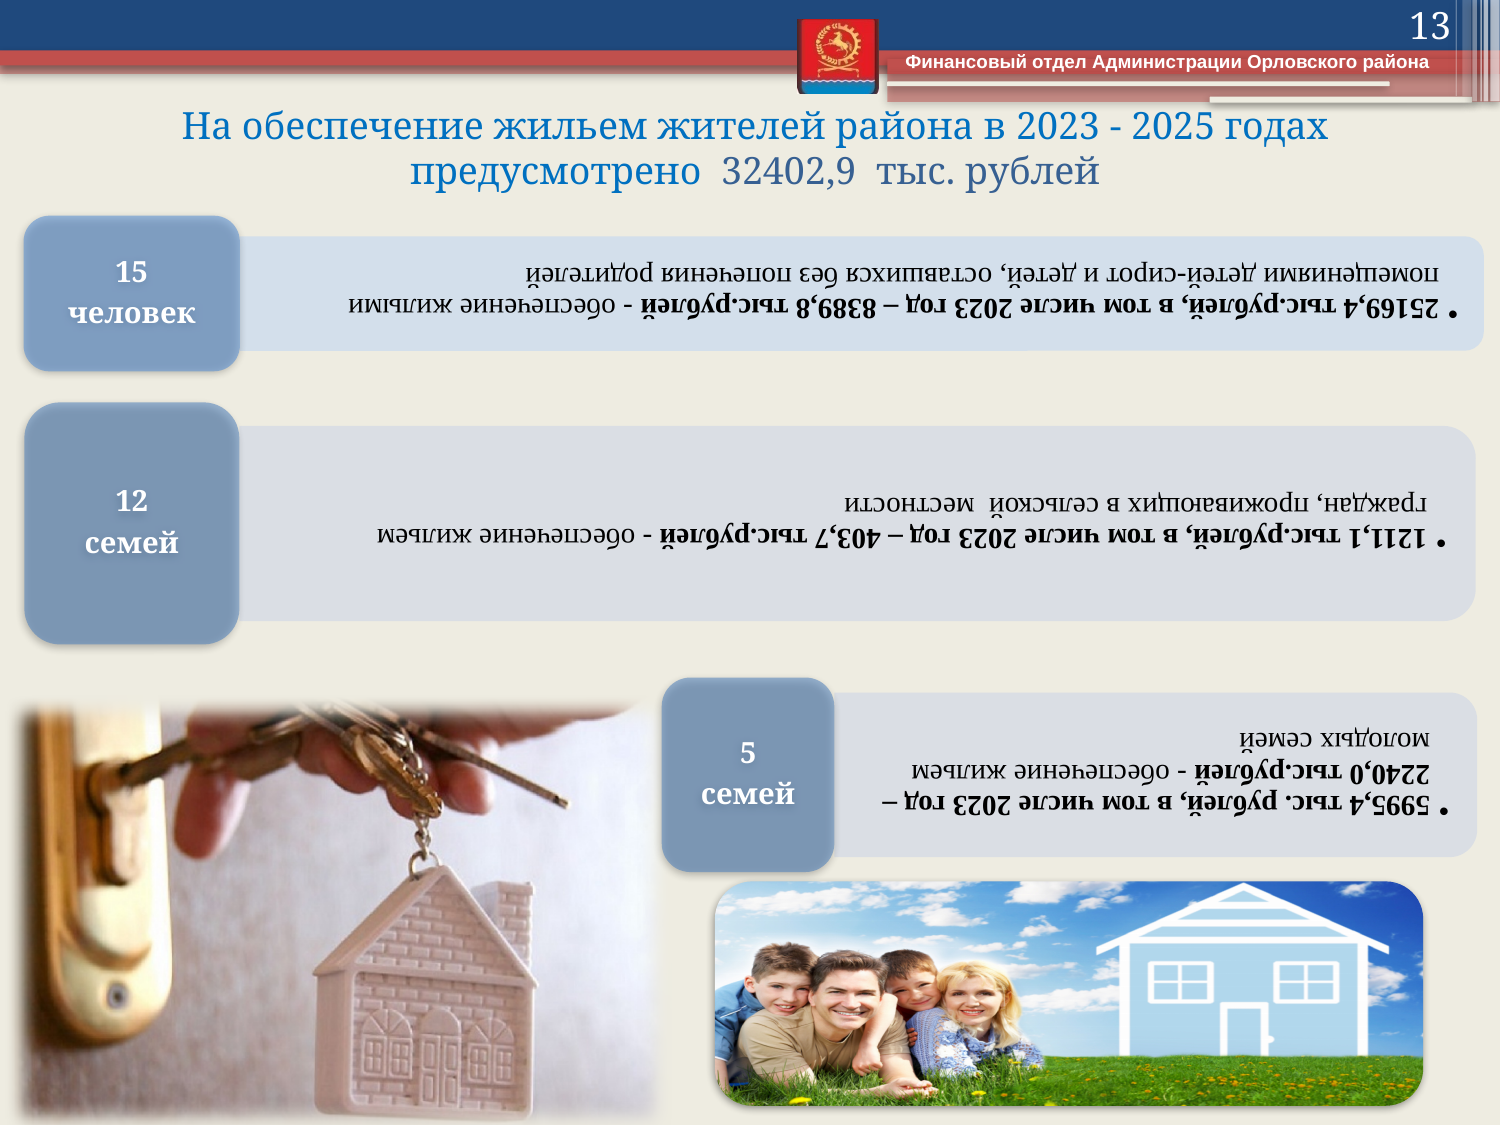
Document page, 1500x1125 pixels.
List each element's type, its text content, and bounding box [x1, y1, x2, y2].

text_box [23, 304, 1477, 743]
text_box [22, 164, 1485, 423]
slide_number 13 [1340, 0, 1466, 61]
picture [5, 695, 673, 1125]
title На обеспечение жильем жителей района в 2023 - 2025 годах предусмотрено 32402,9 тыс. рублей [105, 70, 1406, 162]
picture [797, 19, 879, 70]
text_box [661, 632, 1478, 918]
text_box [661, 927, 1477, 1107]
